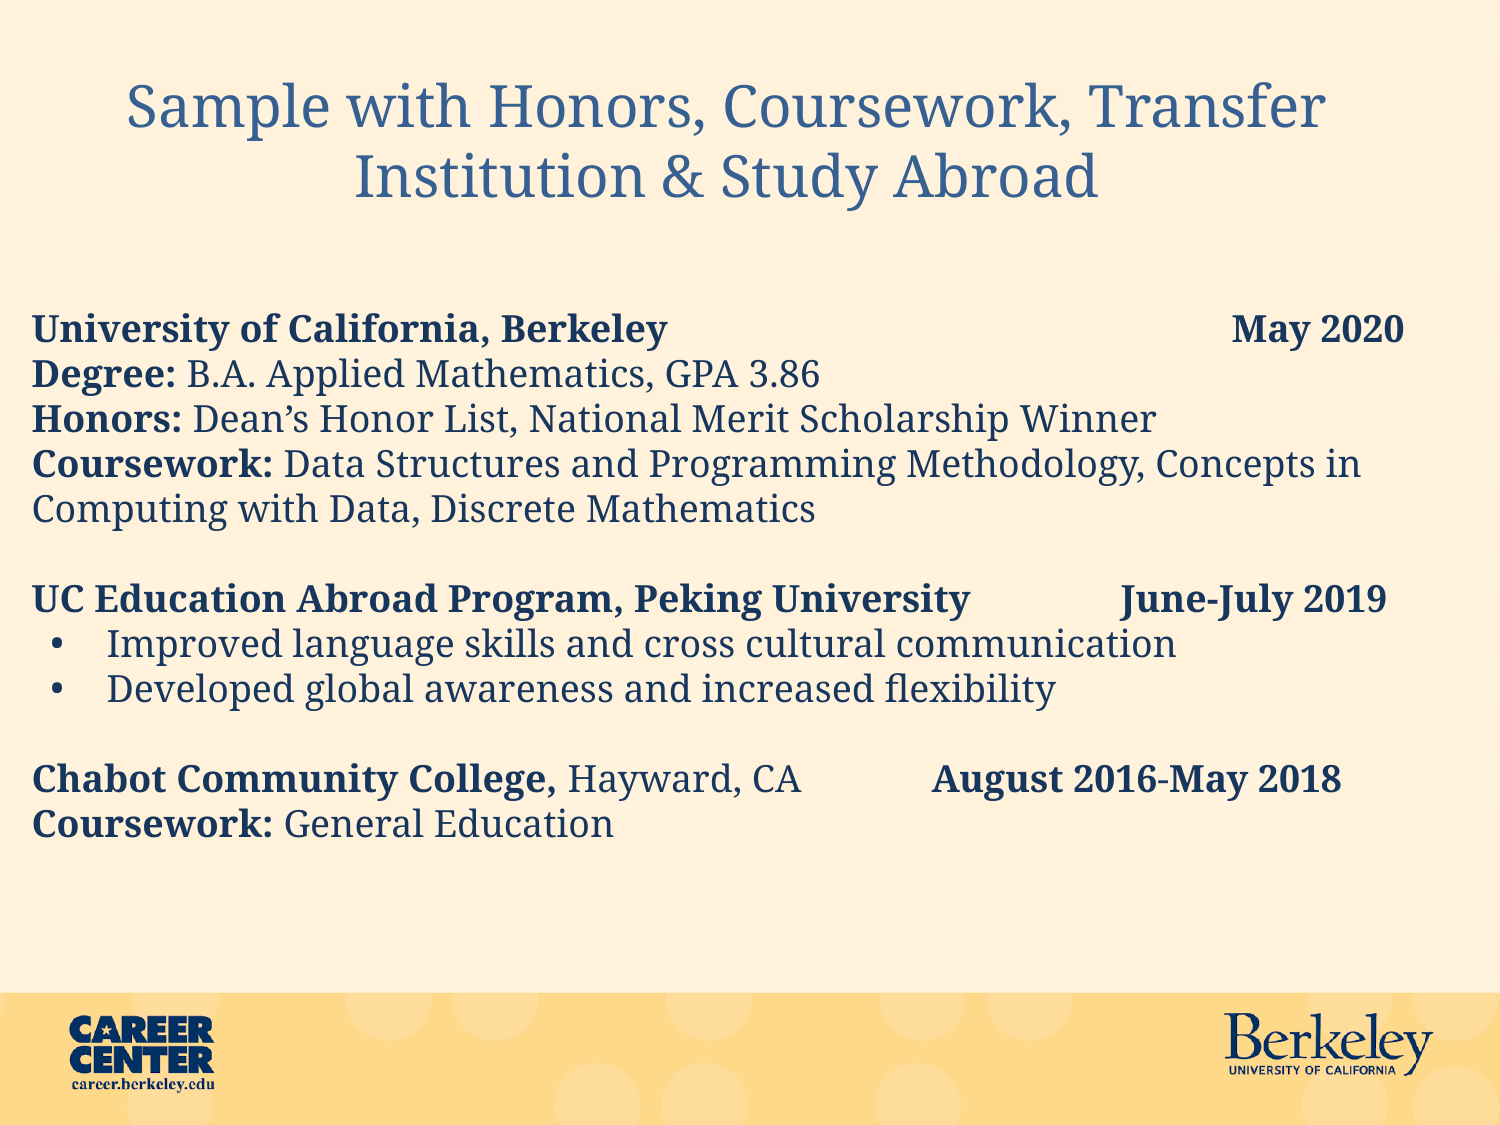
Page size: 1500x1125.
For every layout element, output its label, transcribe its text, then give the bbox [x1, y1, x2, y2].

list University of California, Berkeley May 2020 Degree: B.A. Applied Mathematics, GPA 3.86 Honors: Dean’s Honor List, National Merit Scholarship Winner Coursework: Data Structures and Programming Methodology, Concepts in Computing with Data, Discrete Mathematics UC Education Abroad Program, Peking University June-July 2019 Improved language skills and cross cultural communication Developed global awareness and increased flexibility Chabot Community College, Hayward, CA August 2016-May 2018 Coursework: General Education [16, 207, 1460, 947]
title Sample with Honors, Coursework, Transfer Institution & Study Abroad [5, 16, 1449, 263]
picture [0, 0, 1500, 1125]
